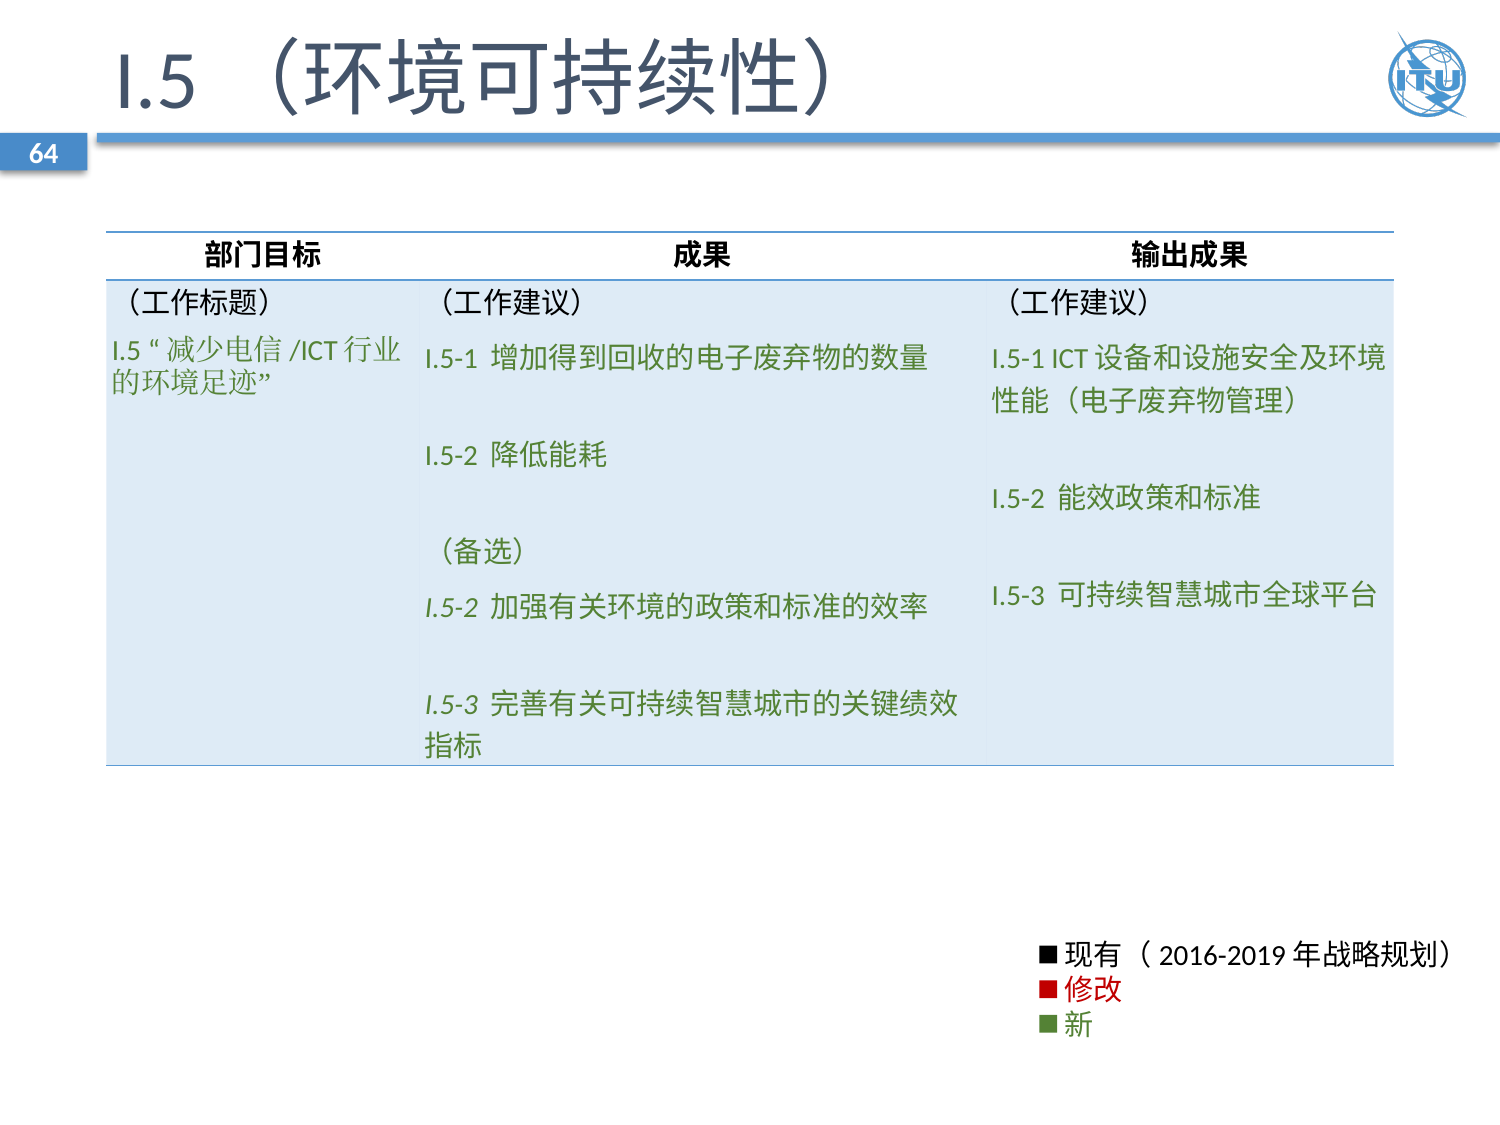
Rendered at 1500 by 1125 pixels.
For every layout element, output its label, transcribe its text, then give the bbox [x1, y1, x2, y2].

table_cell （工作标题） I.5 “减少电信/ICT行业的环境足迹” [106, 281, 419, 765]
table_header 部门目标 [106, 233, 419, 279]
table_cell （工作建议） I.5-1 增加得到回收的电子废弃物的数量 I.5-2 降低能耗 （备选） I.5-2 加强有关环境的政策和标准的效率 I.5-3 完善有关可持续智慧城市的关键绩效指标 [419, 281, 986, 765]
title I.5（环境可持续性） [99, 37, 1349, 132]
table_header 成果 [419, 233, 986, 279]
slide_number 64 [0, 131, 88, 172]
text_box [1039, 928, 1479, 1051]
picture [1387, 30, 1468, 118]
table_header 输出成果 [986, 233, 1394, 279]
table_cell （工作建议） I.5-1 ICT设备和设施安全及环境性能（电子废弃物管理） I.5-2 能效政策和标准 I.5-3 可持续智慧城市全球平台 [986, 281, 1394, 765]
